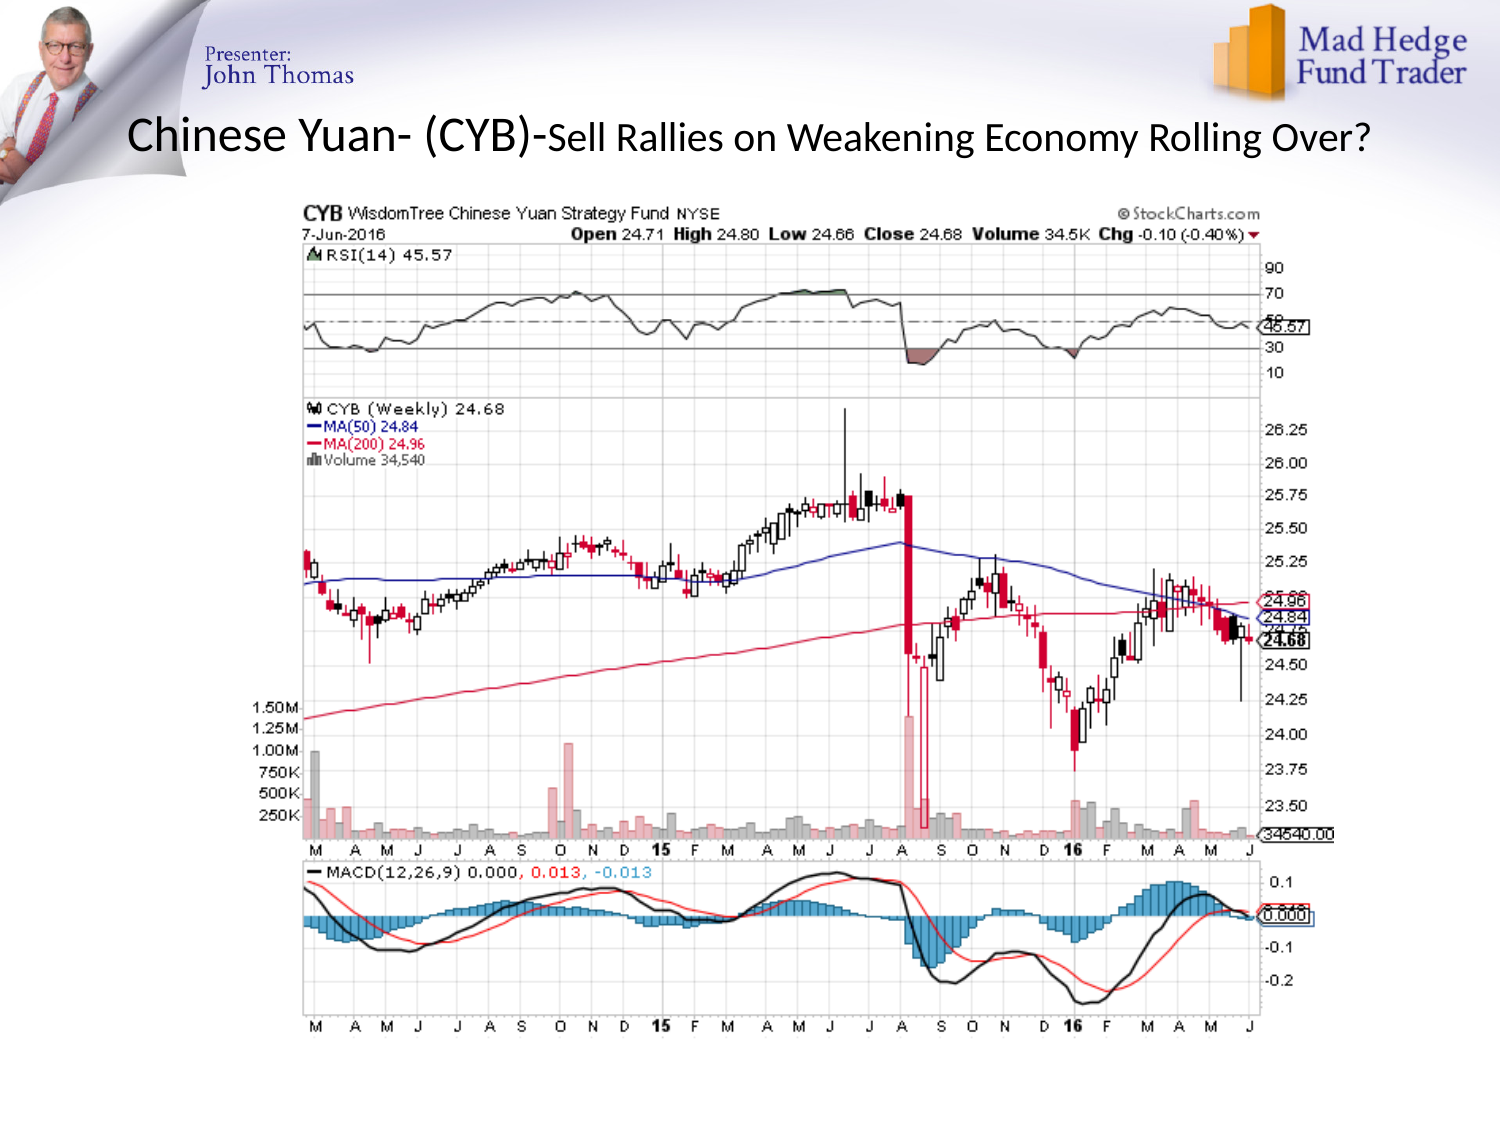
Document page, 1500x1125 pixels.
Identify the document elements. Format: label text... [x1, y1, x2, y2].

title Chinese Yuan- (CYB)-Sell Rallies on Weakening Economy Rolling Over? [75, 24, 1425, 238]
picture [0, 0, 1500, 1040]
